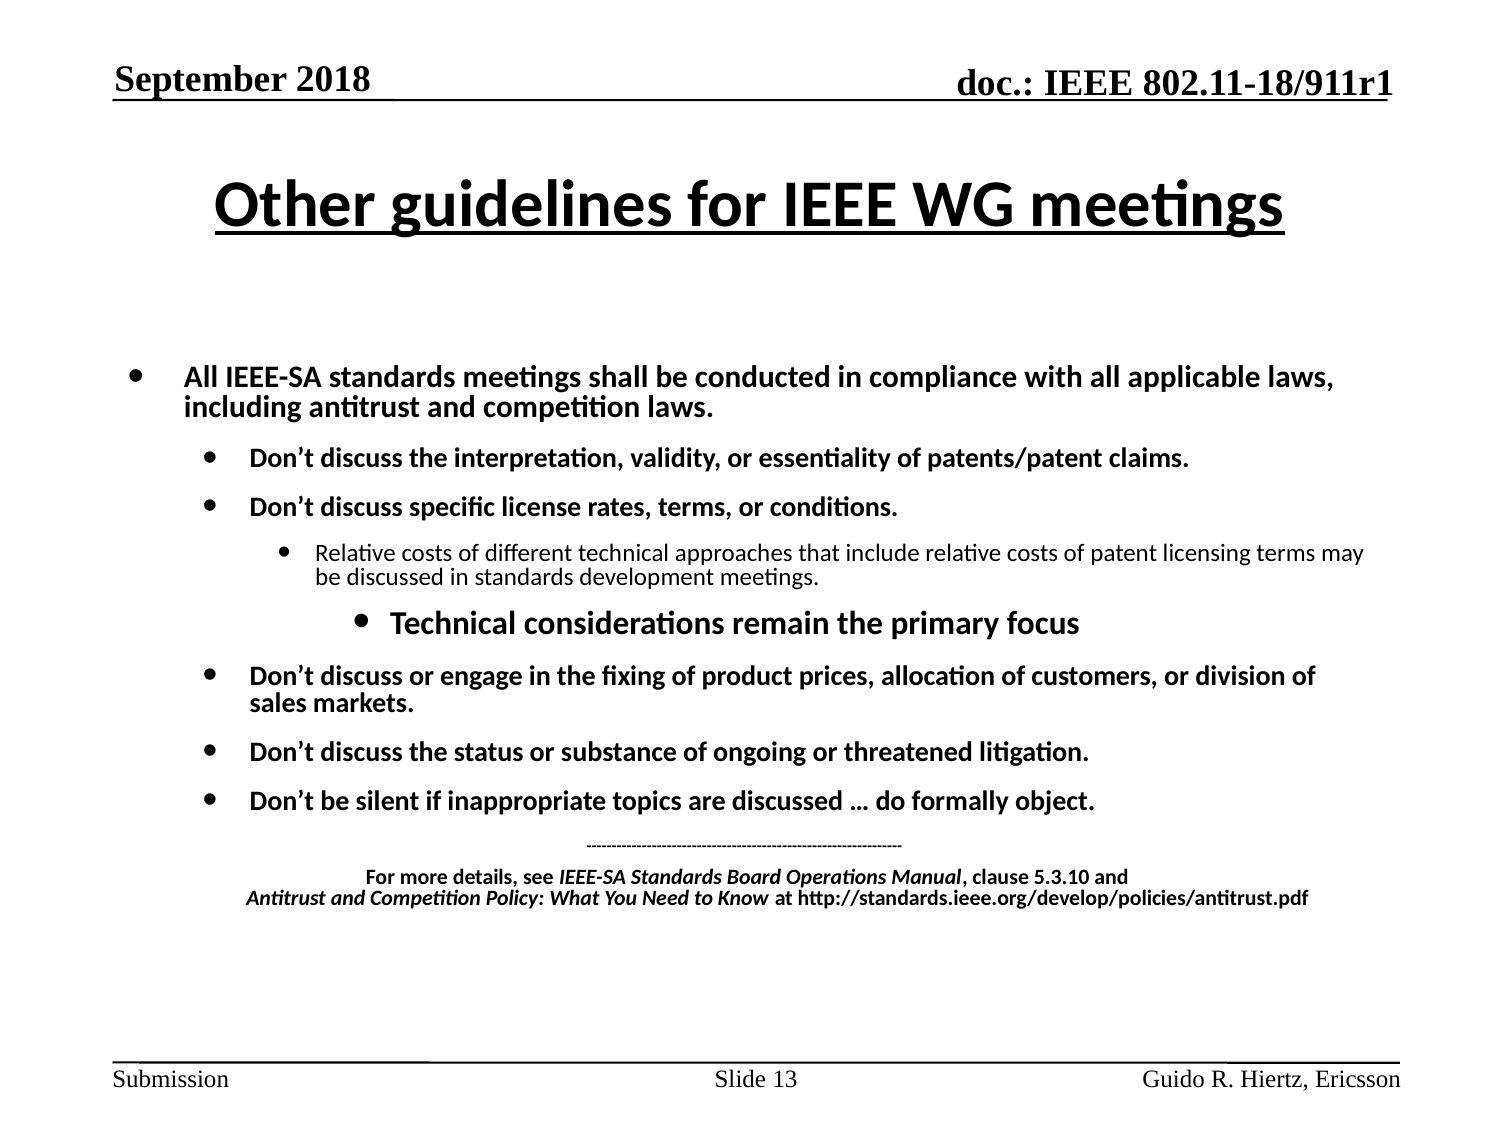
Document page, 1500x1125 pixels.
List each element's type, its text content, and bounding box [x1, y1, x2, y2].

slide_number Slide 13 [712, 1061, 800, 1123]
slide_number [114, 54, 423, 100]
footer Guido R. Hiertz, Ericsson [878, 1061, 1402, 1093]
title Other guidelines for IEEE WG meetings [112, 112, 1388, 288]
list All IEEE-SA standards meetings shall be conducted in compliance with all applicable laws, including antitrust and competition laws. Don’t discuss the interpretation, validity, or essentiality of patents/patent claims. Don’t discuss specific license rates, terms, or conditions. Relative costs of different technical approaches that include relative costs of patent licensing terms may be discussed in standards development meetings. Technical considerations remain the primary focus Don’t discuss or engage in the fixing of product prices, allocation of customers, or division of sales markets. Don’t discuss the status or substance of ongoing or threatened litigation. Don’t be silent if inappropriate topics are discussed … do formally object. --------------------------------------------------------------- For more details, see IEEE-SA Standards Board Operations Manual, clause 5.3.10 and Antitrust and Competition Policy: What You Need to Know at http://standards.ieee.org/develop/policies/antitrust.pdf [112, 355, 1388, 891]
